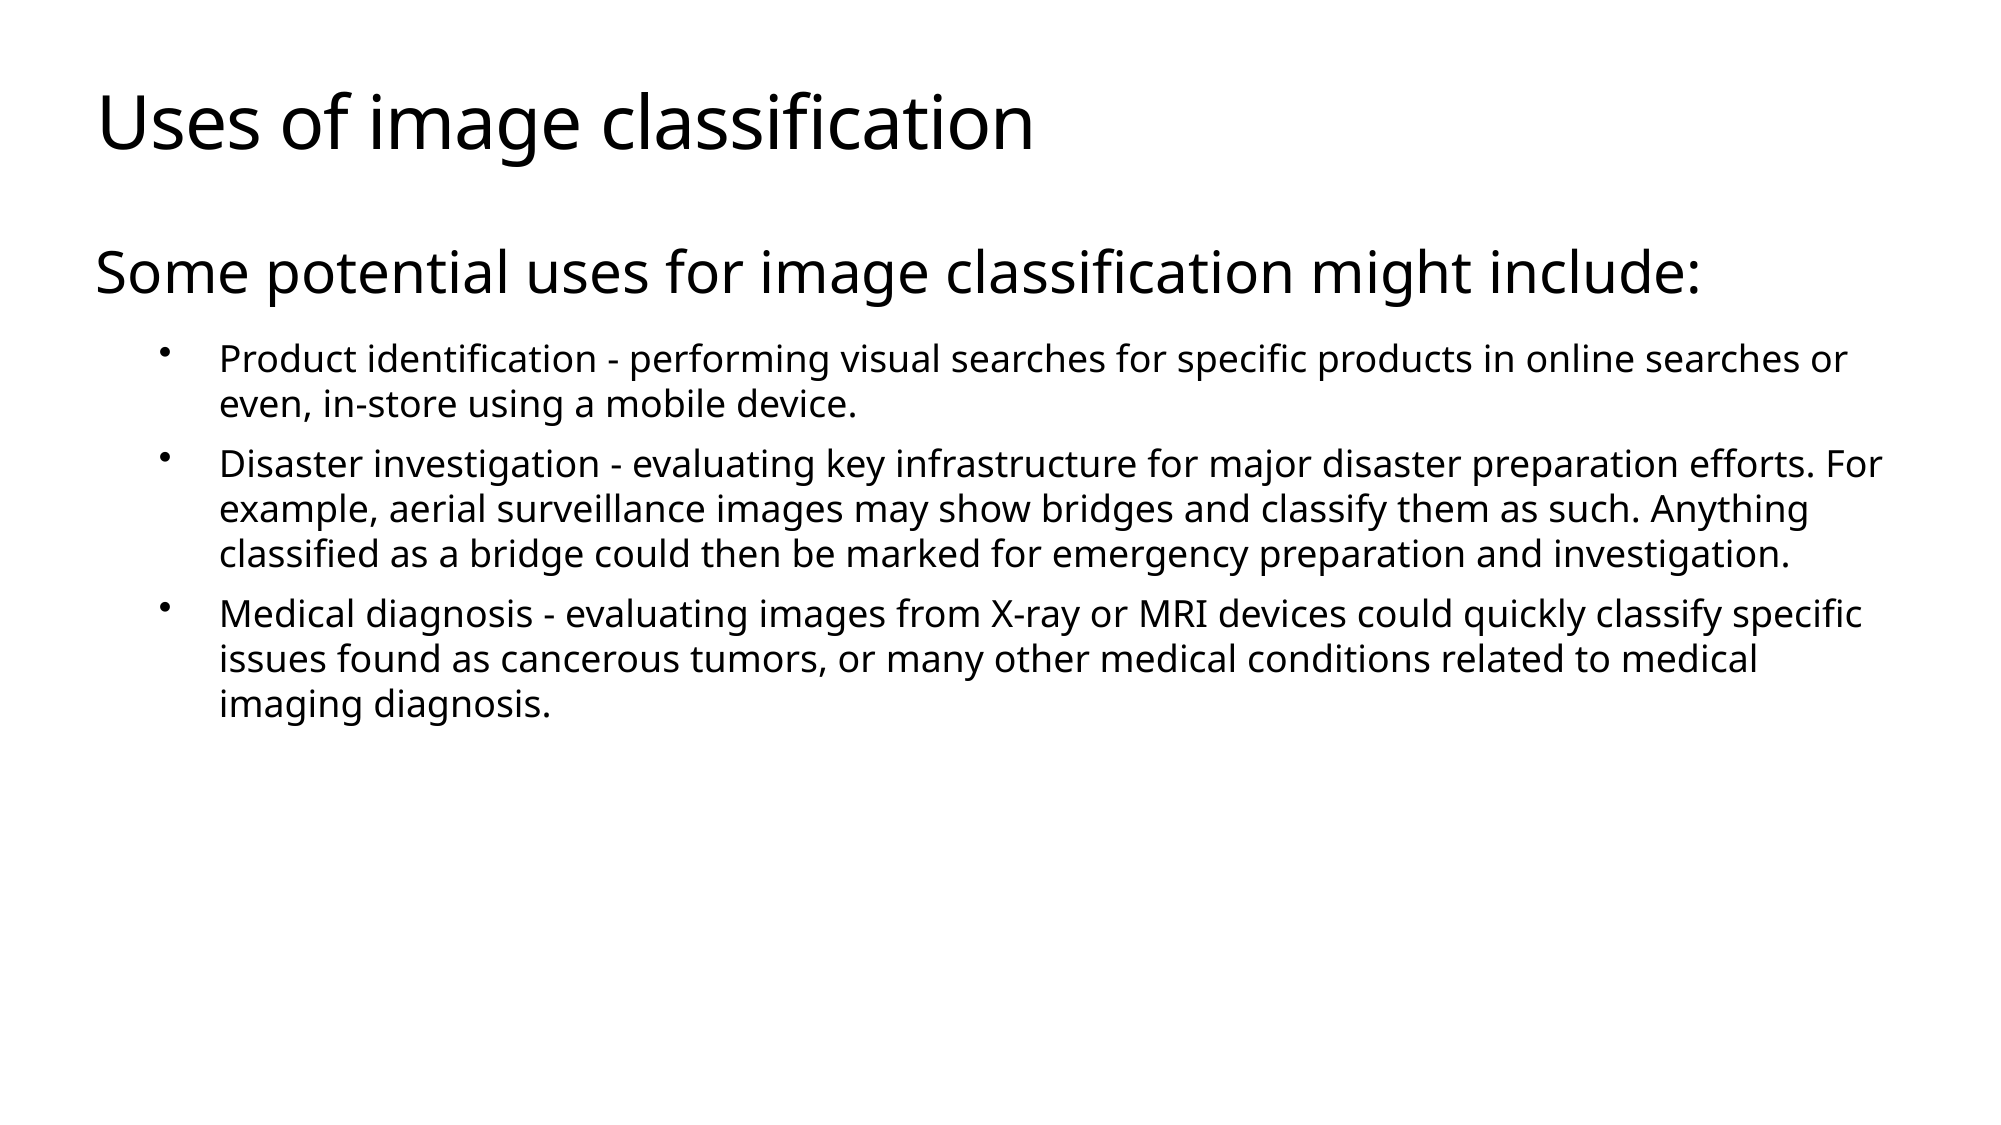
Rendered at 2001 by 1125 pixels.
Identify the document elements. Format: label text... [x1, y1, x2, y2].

title Uses of image classification [96, 75, 1904, 165]
list Some potential uses for image classification might include: [95, 235, 1904, 306]
text_box Product identification - performing visual searches for specific products in online searches or even, in-store using a mobile device. Disaster investigation - evaluating key infrastructure for major disaster preparation efforts. For example, aerial surveillance images may show bridges and classify them as such. Anything classified as a bridge could then be marked for emergency preparation and investigation. Medical diagnosis - evaluating images from X-ray or MRI devices could quickly classify specific issues found as cancerous tumors, or many other medical conditions related to medical imaging diagnosis. [99, 326, 1901, 733]
